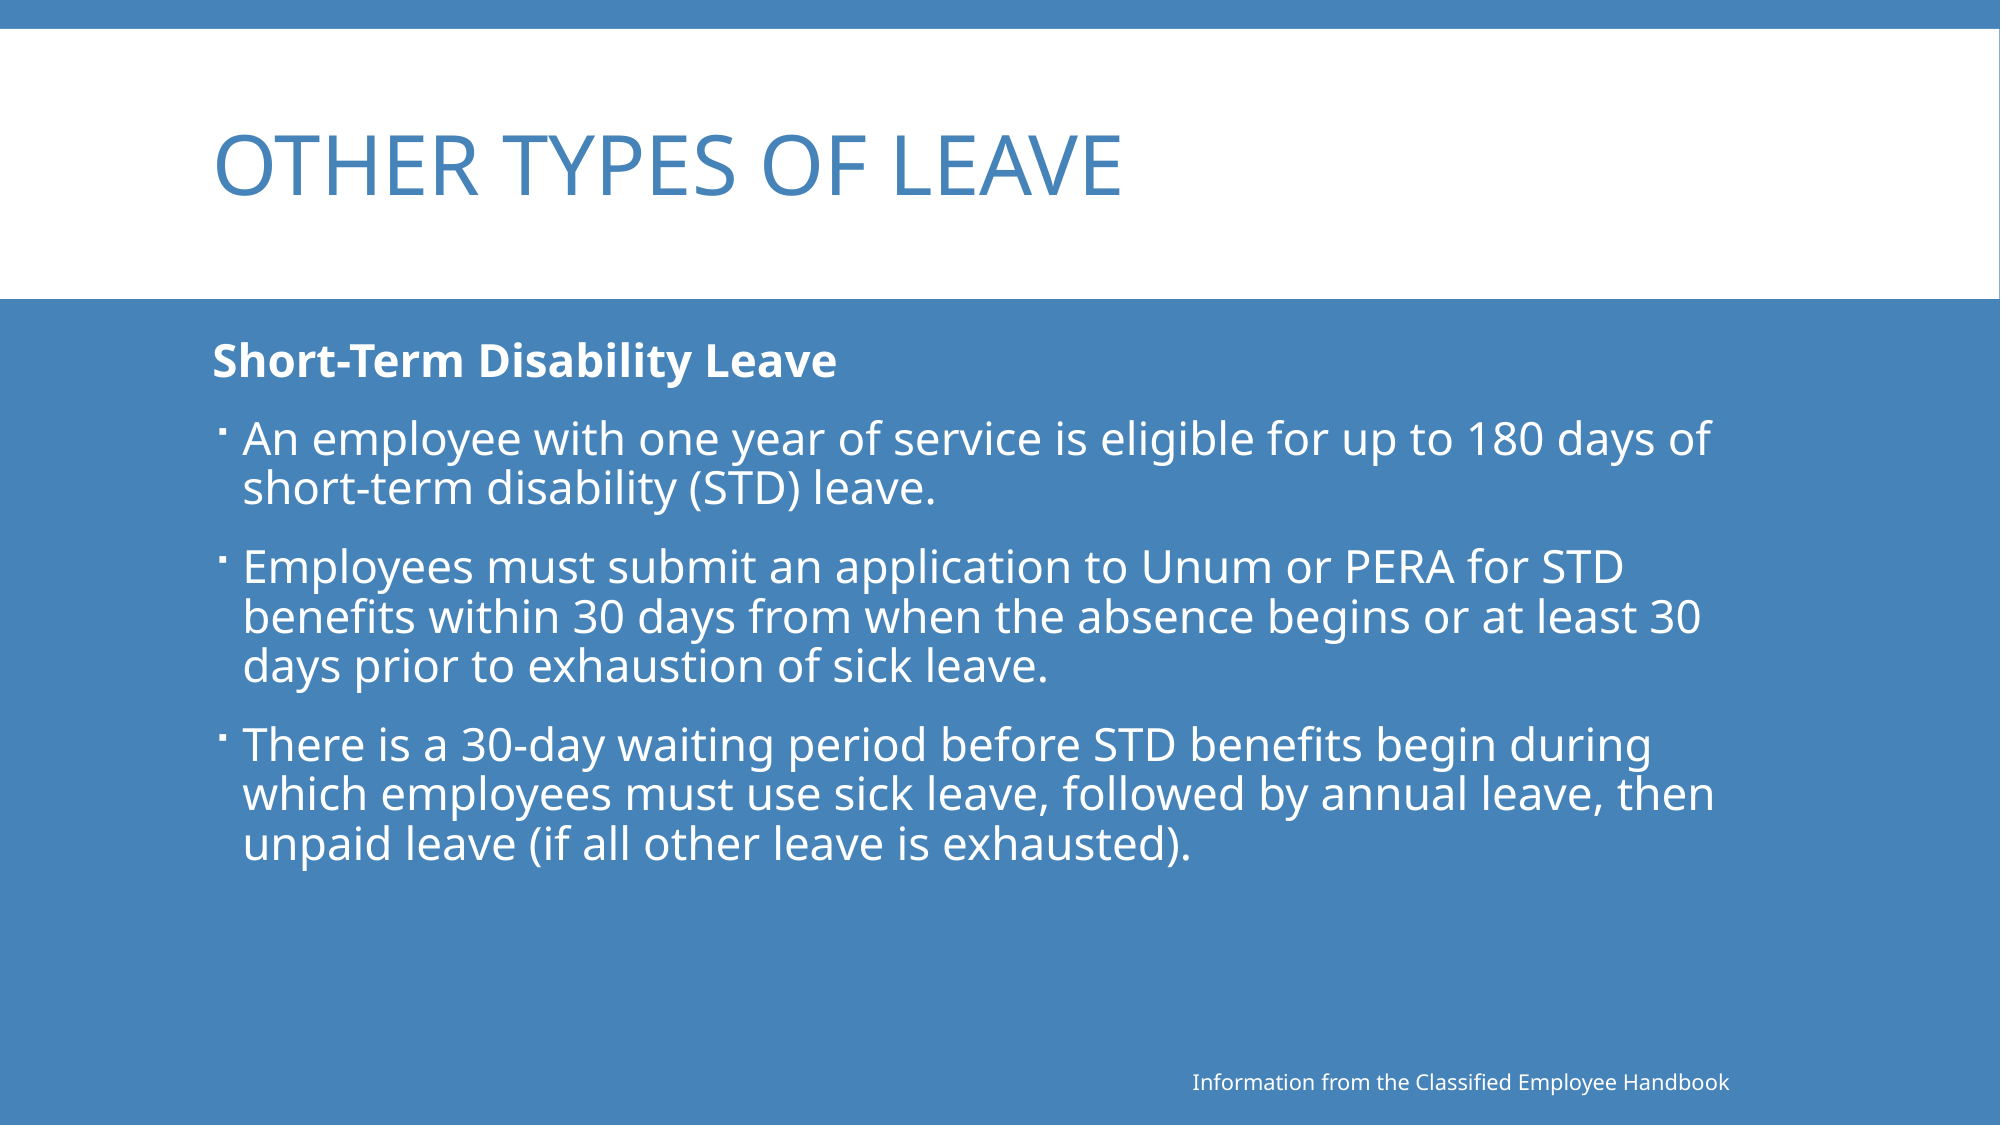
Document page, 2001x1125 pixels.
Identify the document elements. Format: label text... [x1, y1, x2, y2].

footer Information from the Classified Employee Handbook [918, 1053, 1746, 1114]
title Other Types of Leave [197, 46, 1803, 295]
list Short-Term Disability Leave An employee with one year of service is eligible for up to 180 days of short-term disability (STD) leave. Employees must submit an application to Unum or PERA for STD benefits within 30 days from when the absence begins or at least 30 days prior to exhaustion of sick leave. There is a 30-day waiting period before STD benefits begin during which employees must use sick leave, followed by annual leave, then unpaid leave (if all other leave is exhausted). [197, 329, 1803, 1020]
